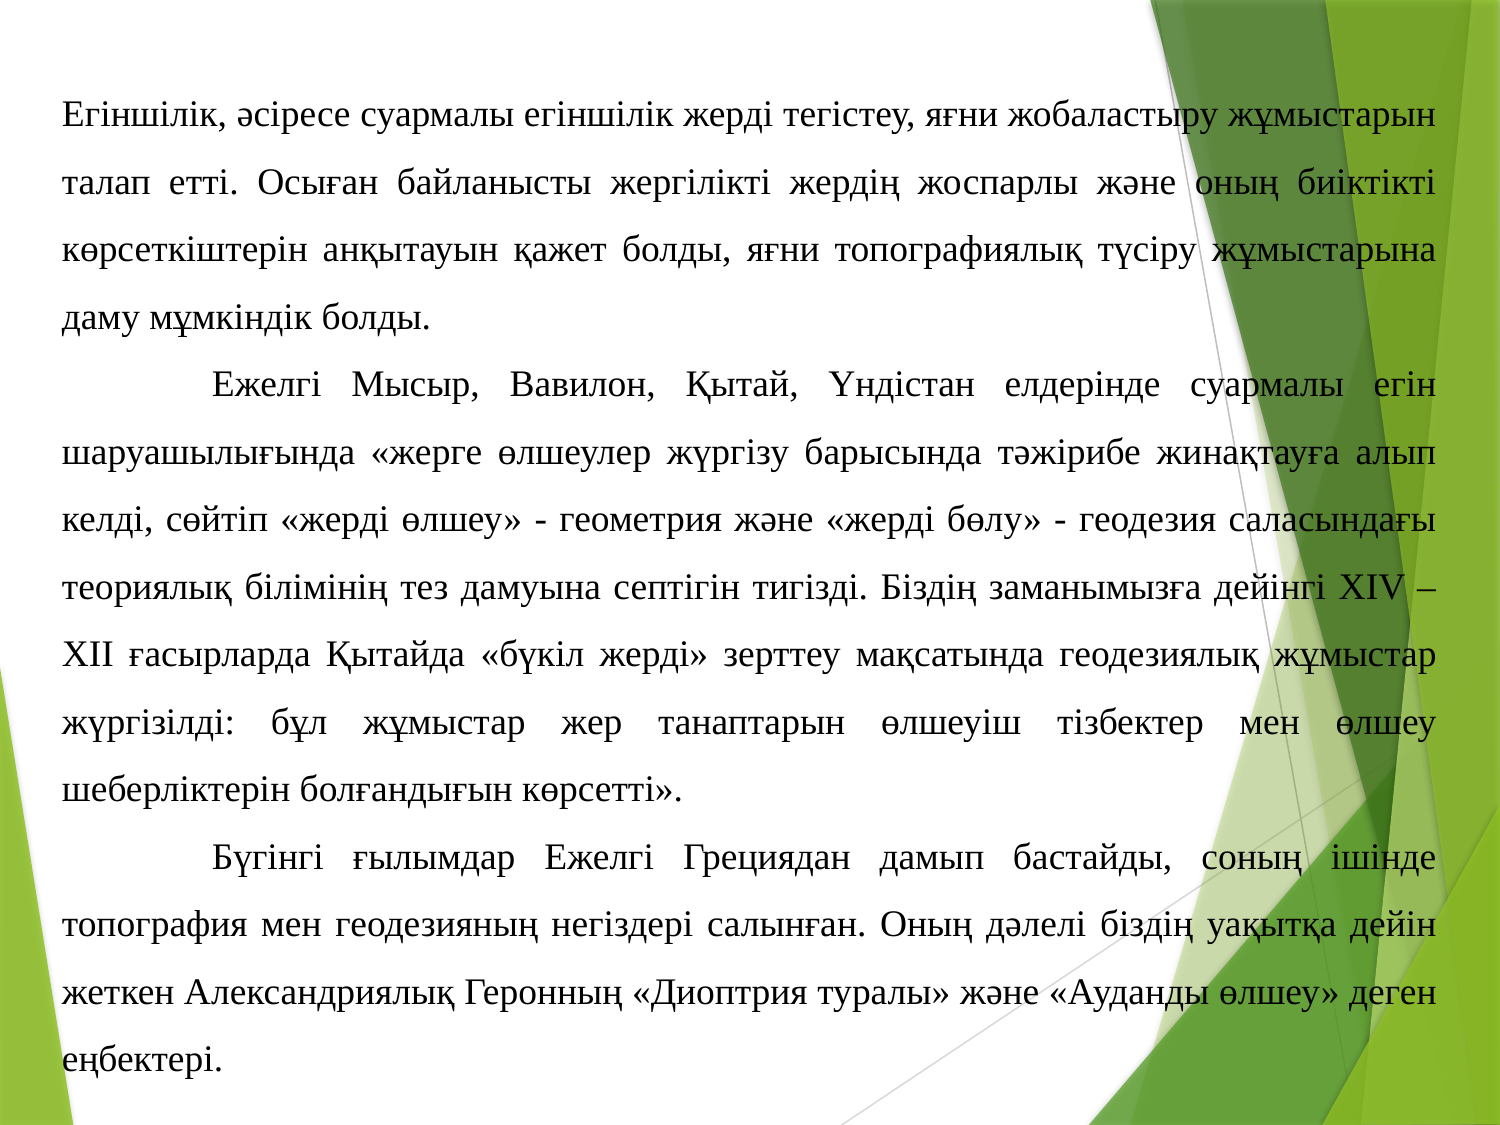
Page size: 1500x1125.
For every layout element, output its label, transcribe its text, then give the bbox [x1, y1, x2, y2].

text_box Егіншілік, әсіресе суармалы егіншілік жерді тегістеу, яғни жобаластыру жұмыстарын талап етті. Осыған байланысты жергілікті жердің жоспарлы және оның биіктікті көрсеткіштерін анқытауын қажет болды, яғни топографиялық түсіру жұмыстарына даму мұмкіндік болды. Ежелгі Мысыр, Вавилон, Қытай, Үндістан елдерінде суармалы егін шаруашылығында «жерге өлшеулер жүргізу барысында тәжірибе жинақтауға алып келді, сөйтіп «жерді өлшеу» - геометрия және «жерді бөлу» - геодезия саласындағы теориялық білімінің тез дамуына септігін тигізді. Біздің заманымызға дейінгі XIV – XII ғасырларда Қытайда «бүкіл жерді» зерттеу мақсатында геодезиялық жұмыстар жүргізілді: бұл жұмыстар жер танаптарын өлшеуіш тізбектер мен өлшеу шеберліктерін болғандығын көрсетті». Бүгінгі ғылымдар Ежелгі Грециядан дамып бастайды, соның ішінде топография мен геодезияның негіздері салынған. Оның дәлелі біздің уақытқа дейін жеткен Александриялық Геронның «Диоптрия туралы» және «Ауданды өлшеу» деген еңбектері. [46, 59, 1454, 1087]
